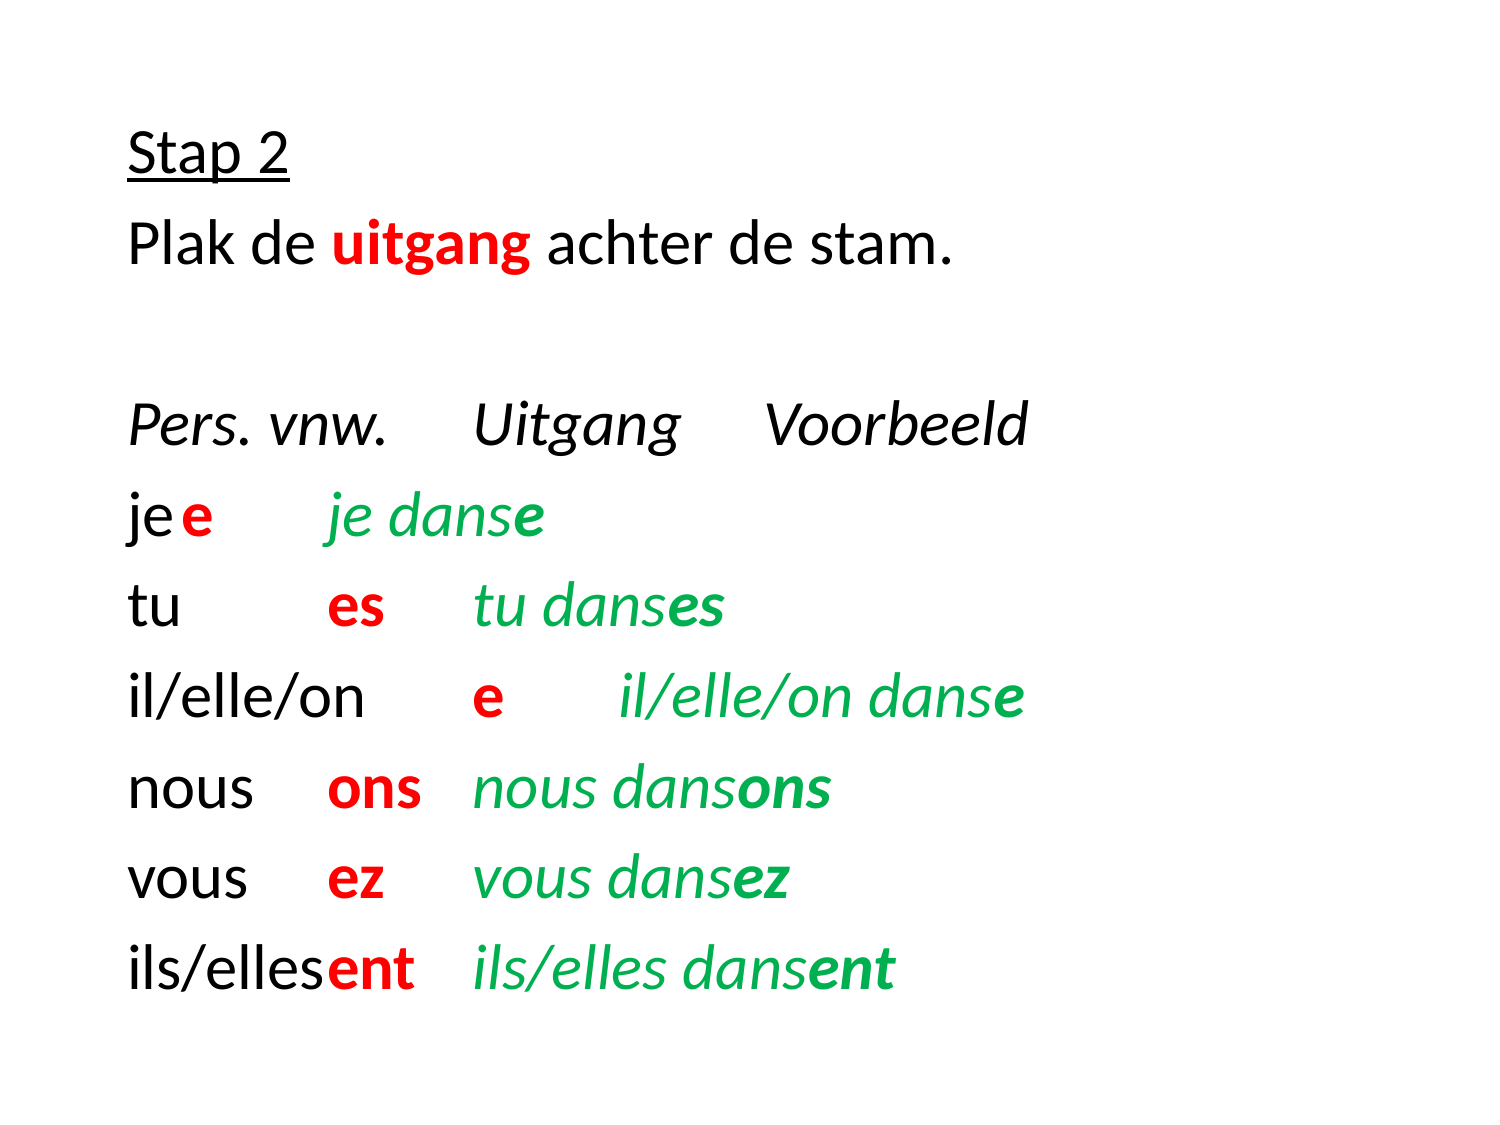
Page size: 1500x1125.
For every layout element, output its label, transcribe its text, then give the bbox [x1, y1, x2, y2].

text_box Stap 2 Plak de uitgang achter de stam. Pers. vnw. Uitgang Voorbeeld je e je danse tu es tu danses il/elle/on e il/elle/on danse nous ons nous dansons vous ez vous dansez ils/elles ent ils/elles dansent [112, 101, 1388, 1024]
